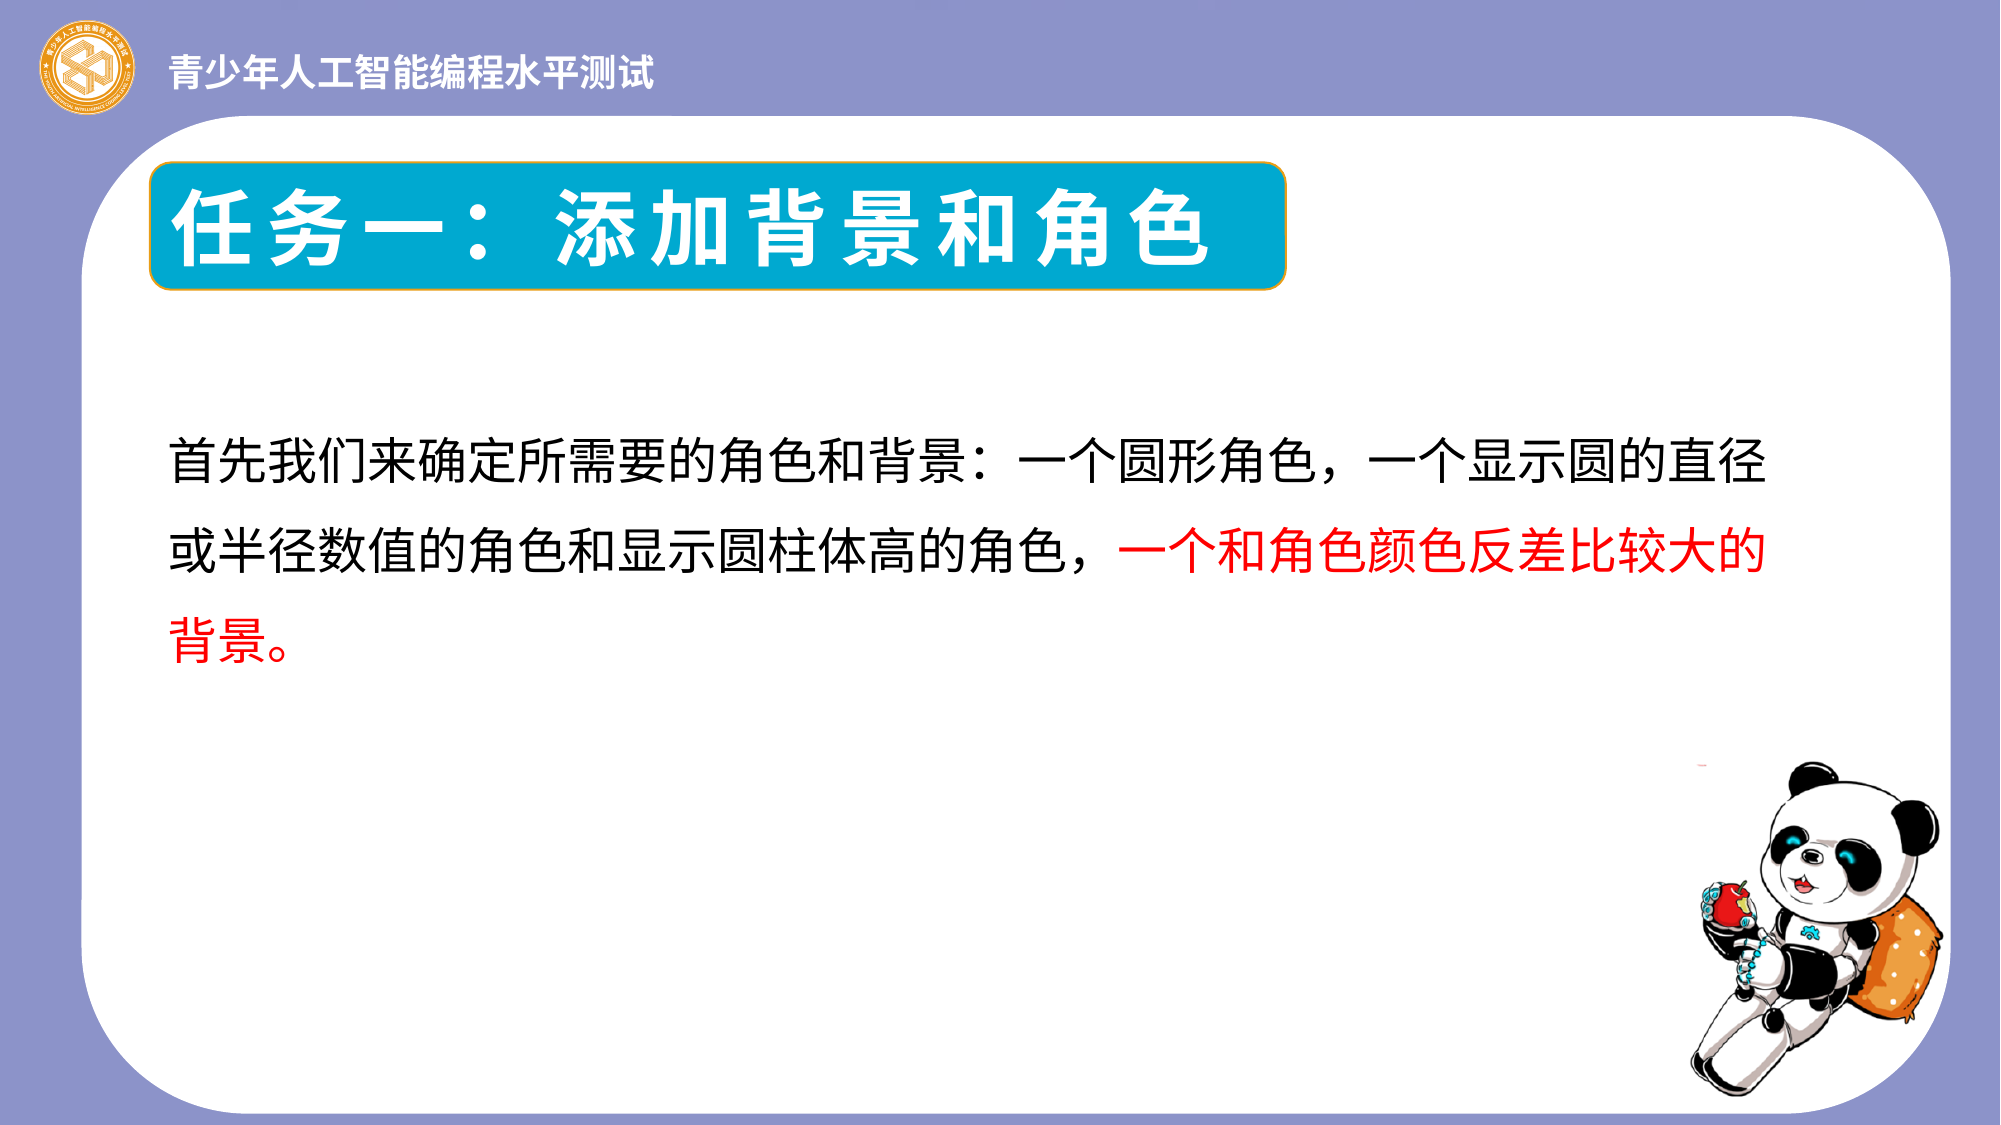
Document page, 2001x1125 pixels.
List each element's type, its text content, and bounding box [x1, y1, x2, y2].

picture [0, 0, 2000, 1125]
text_box 首先我们来确定所需要的角色和背景：一个圆形角色，一个显示圆的直径或半径数值的角色和显示圆柱体高的角色，一个和角色颜色反差比较大的背景。 [167, 399, 1788, 670]
text_box 任务一：添加背景和角色 [148, 161, 1287, 291]
